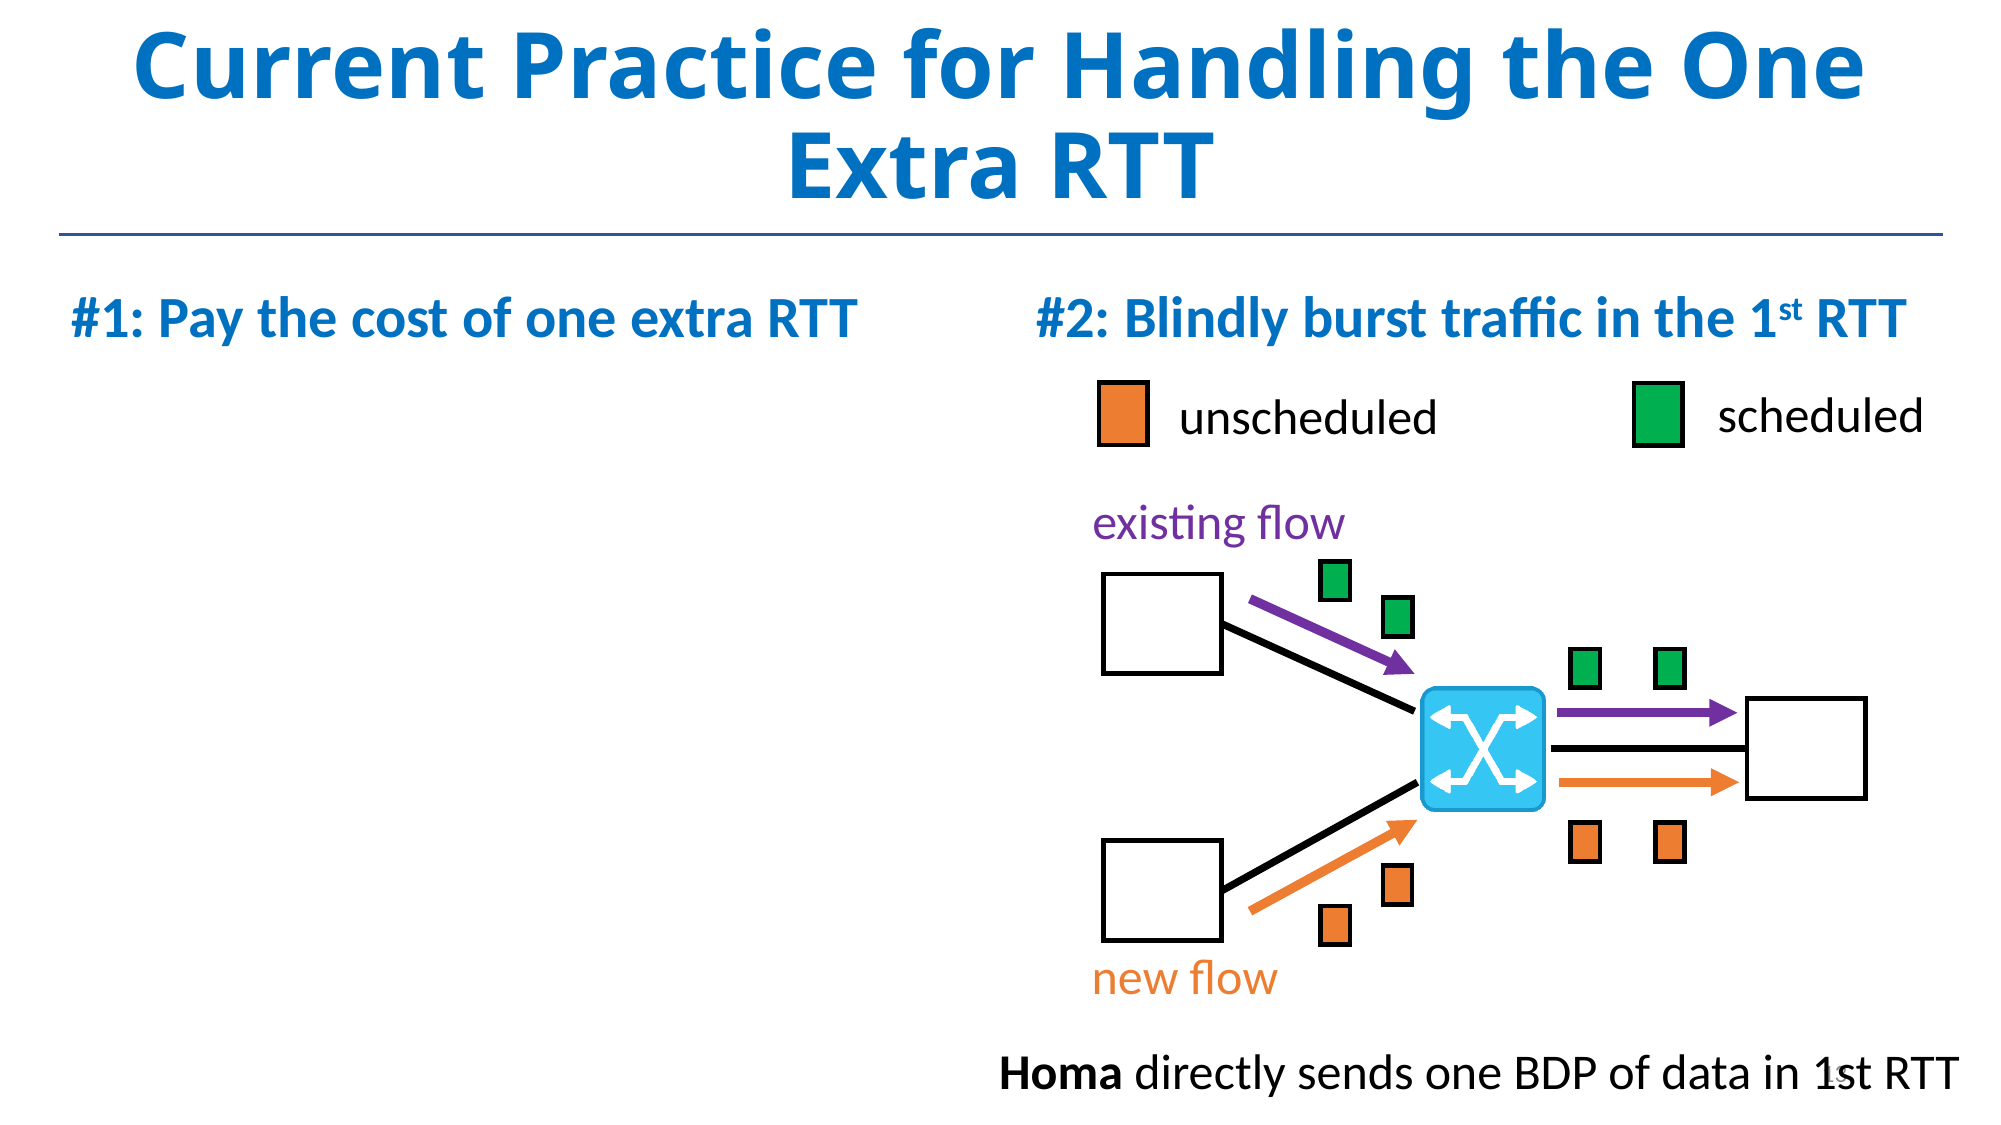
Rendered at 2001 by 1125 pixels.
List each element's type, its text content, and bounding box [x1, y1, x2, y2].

text_box existing flow [1077, 482, 1361, 557]
text_box unscheduled [1164, 376, 1454, 452]
text_box [1320, 912, 1351, 946]
text_box [1570, 648, 1601, 688]
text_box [1221, 782, 1418, 891]
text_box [1249, 819, 1418, 912]
title Current Practice for Handling the One Extra RTT [0, 10, 2000, 228]
text_box [1098, 382, 1148, 446]
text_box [1221, 623, 1415, 712]
text_box new flow [1076, 936, 1294, 1012]
slide_number 13 [1412, 1042, 1863, 1103]
text_box [1570, 822, 1601, 862]
text_box #2: Blindly burst traffic in the 1st RTT [1021, 272, 1936, 357]
text_box [1654, 648, 1686, 688]
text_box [1249, 598, 1415, 674]
text_box [1633, 382, 1684, 447]
text_box Homa directly sends one BDP of data in 1st RTT [984, 1031, 1976, 1107]
text_box [1746, 698, 1866, 800]
text_box [1102, 573, 1223, 675]
text_box [1654, 822, 1686, 862]
text_box [1320, 560, 1351, 598]
text_box [1102, 840, 1223, 936]
picture [1420, 686, 1546, 812]
text_box scheduled [1702, 374, 1940, 450]
text_box #1: Pay the cost of one extra RTT [56, 272, 1021, 357]
